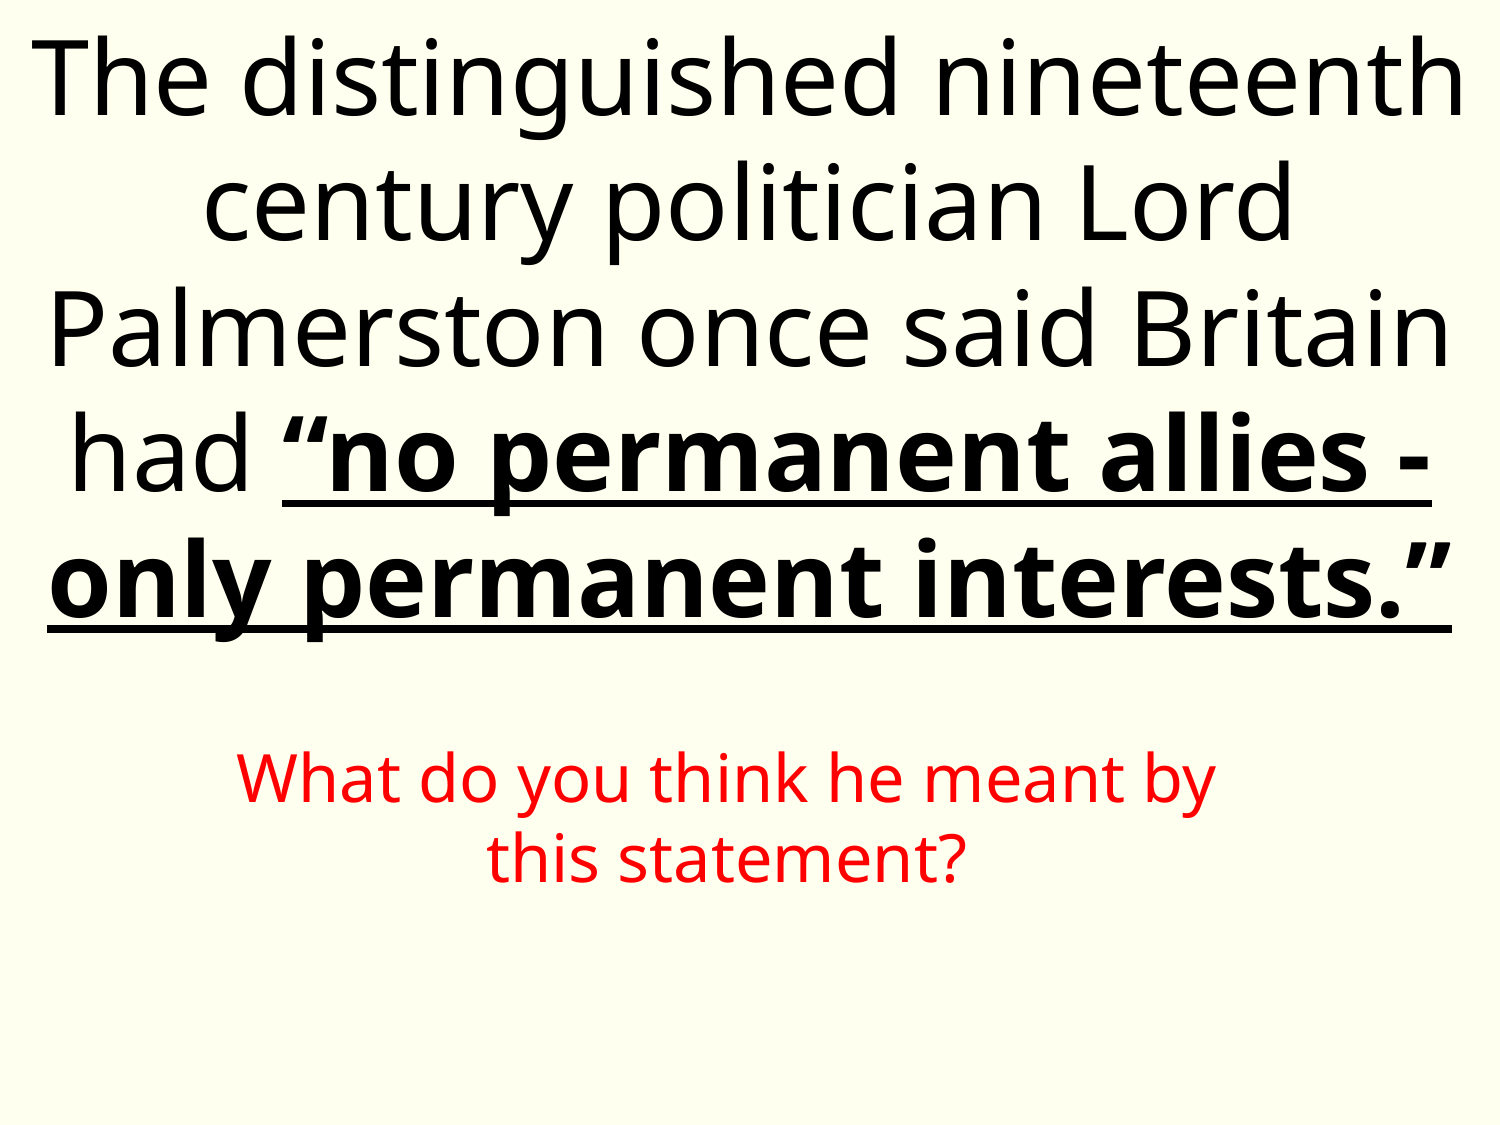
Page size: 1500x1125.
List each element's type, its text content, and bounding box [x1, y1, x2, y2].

subtitle What do you think he meant by this statement? [159, 727, 1295, 998]
title The distinguished nineteenth century politician Lord Palmerston once said Britain had “no permanent allies - only permanent interests.” [0, 0, 1500, 754]
